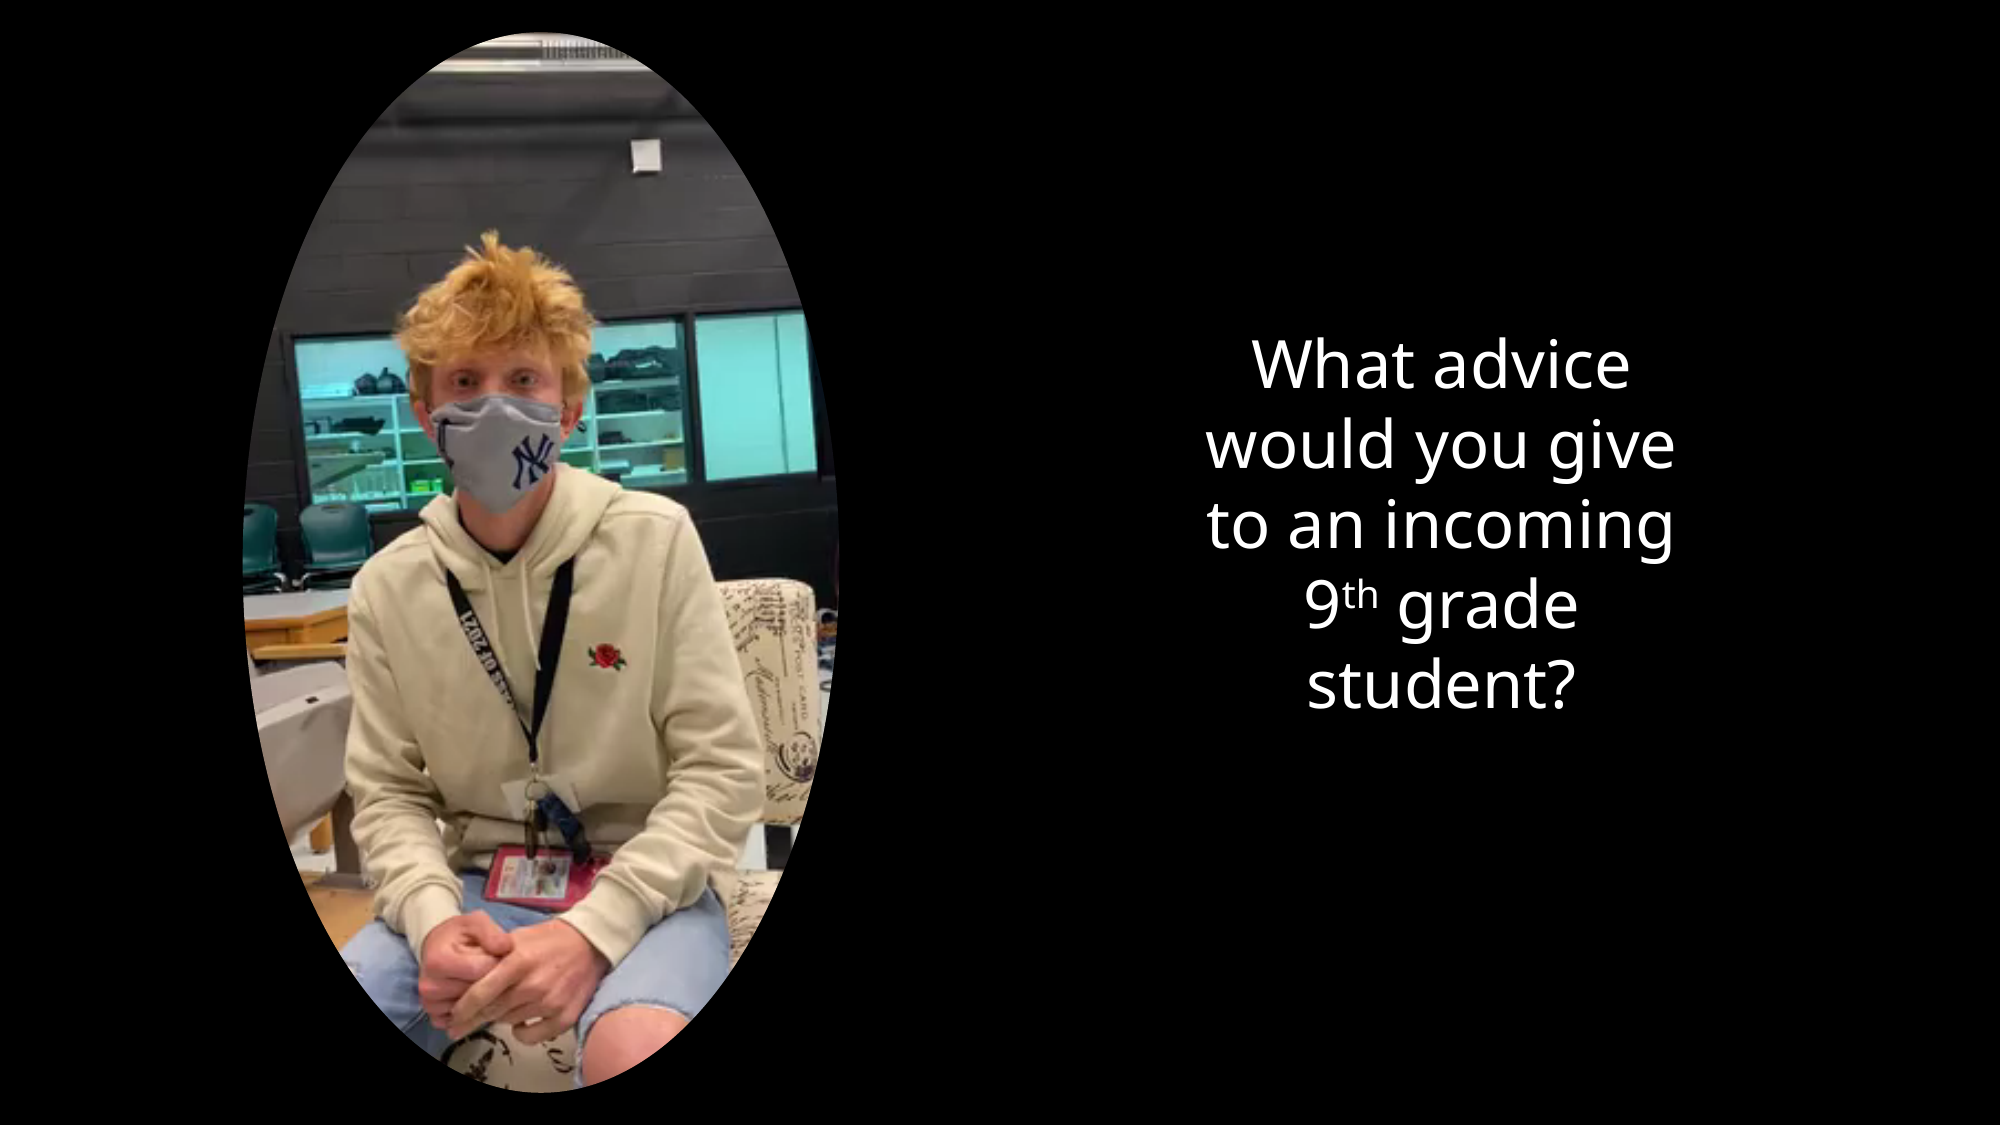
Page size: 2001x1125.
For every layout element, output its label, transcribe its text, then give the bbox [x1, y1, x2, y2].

text_box What advice would you give to an incoming 9th grade student? [1180, 314, 1704, 729]
picture [242, 31, 840, 1094]
